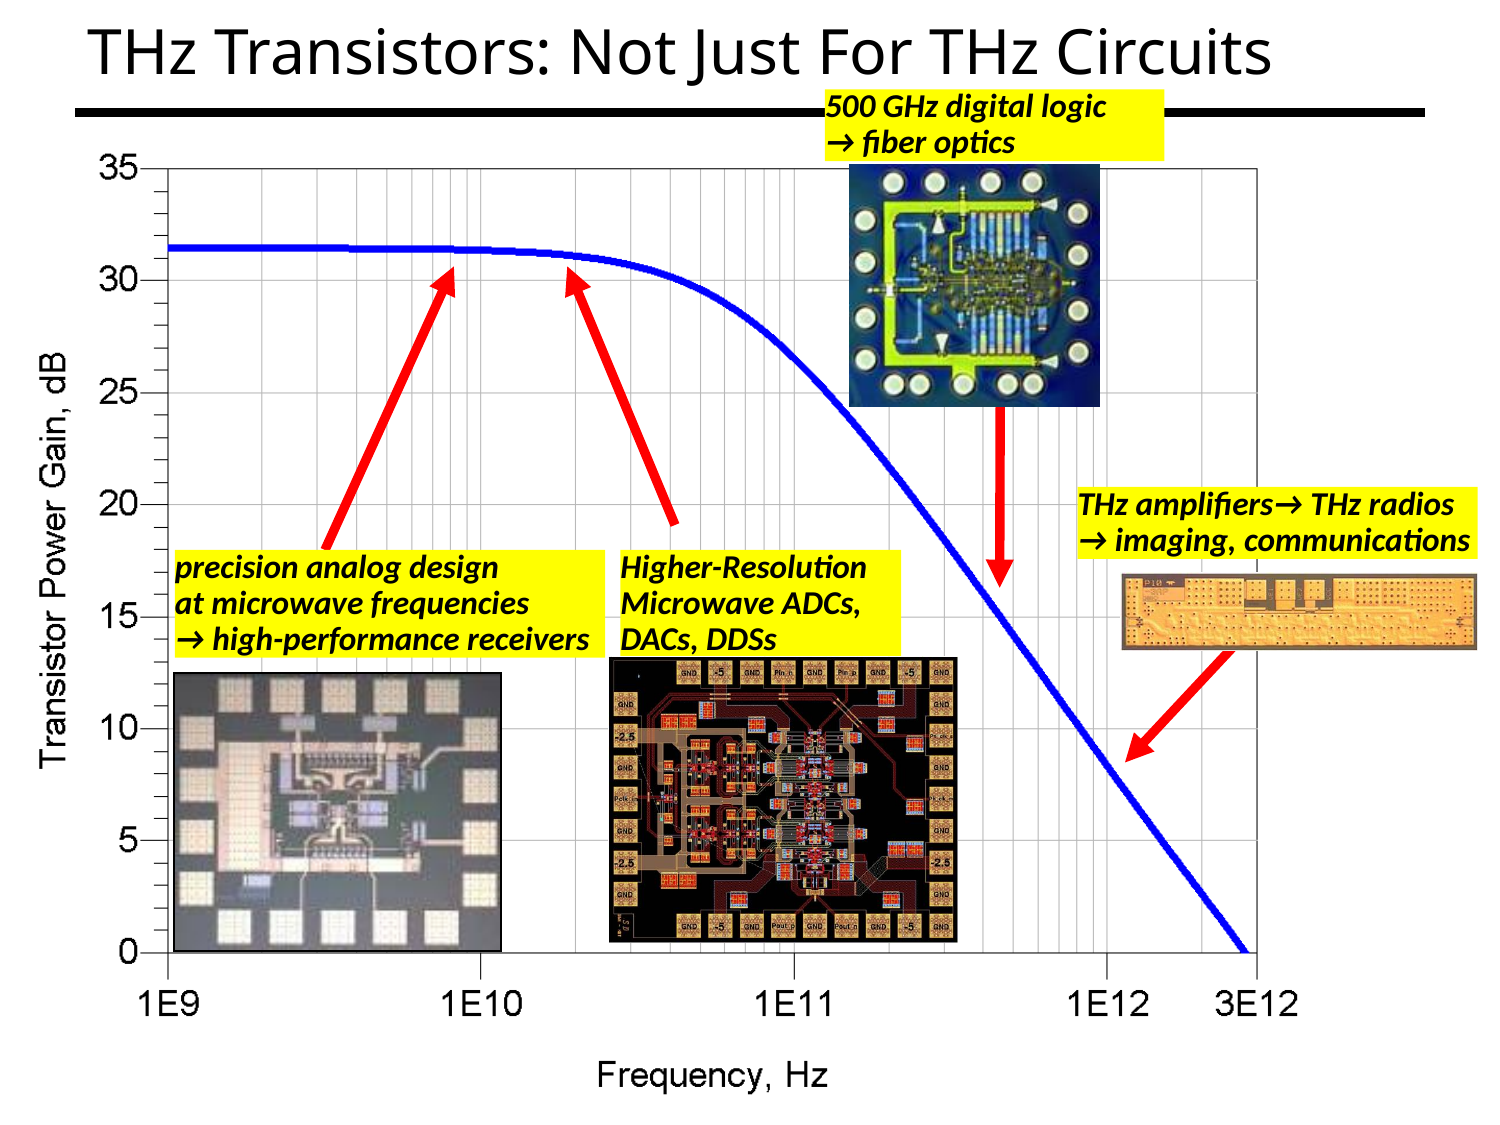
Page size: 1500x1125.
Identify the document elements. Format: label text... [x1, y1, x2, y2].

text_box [1124, 658, 1242, 763]
text_box 500 GHz digital logic → fiber optics [824, 89, 1165, 135]
picture [12, 137, 1478, 1113]
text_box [566, 266, 676, 526]
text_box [324, 266, 455, 551]
title THz Transistors: Not Just For THz Circuits [87, 21, 1500, 88]
text_box THz amplifiers→ THz radios → imaging, communications [1317, 486, 1478, 559]
